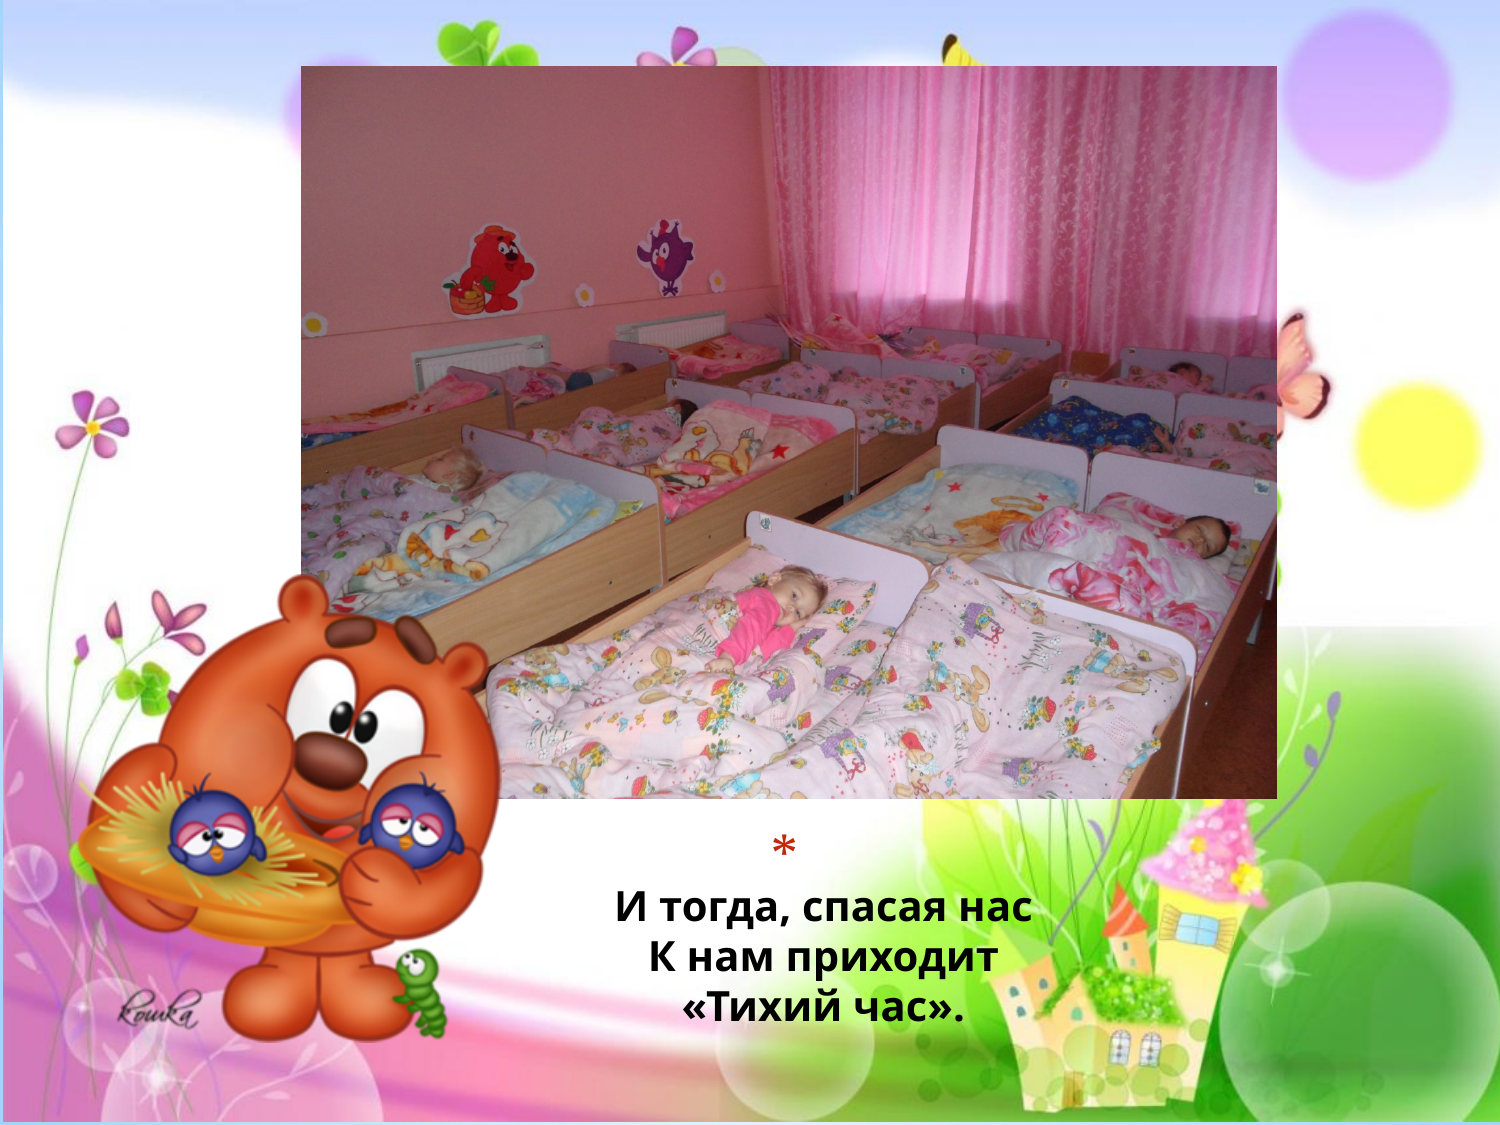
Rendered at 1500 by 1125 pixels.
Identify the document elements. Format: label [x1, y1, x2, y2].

picture [2, 0, 1500, 1122]
list [300, 66, 1278, 799]
